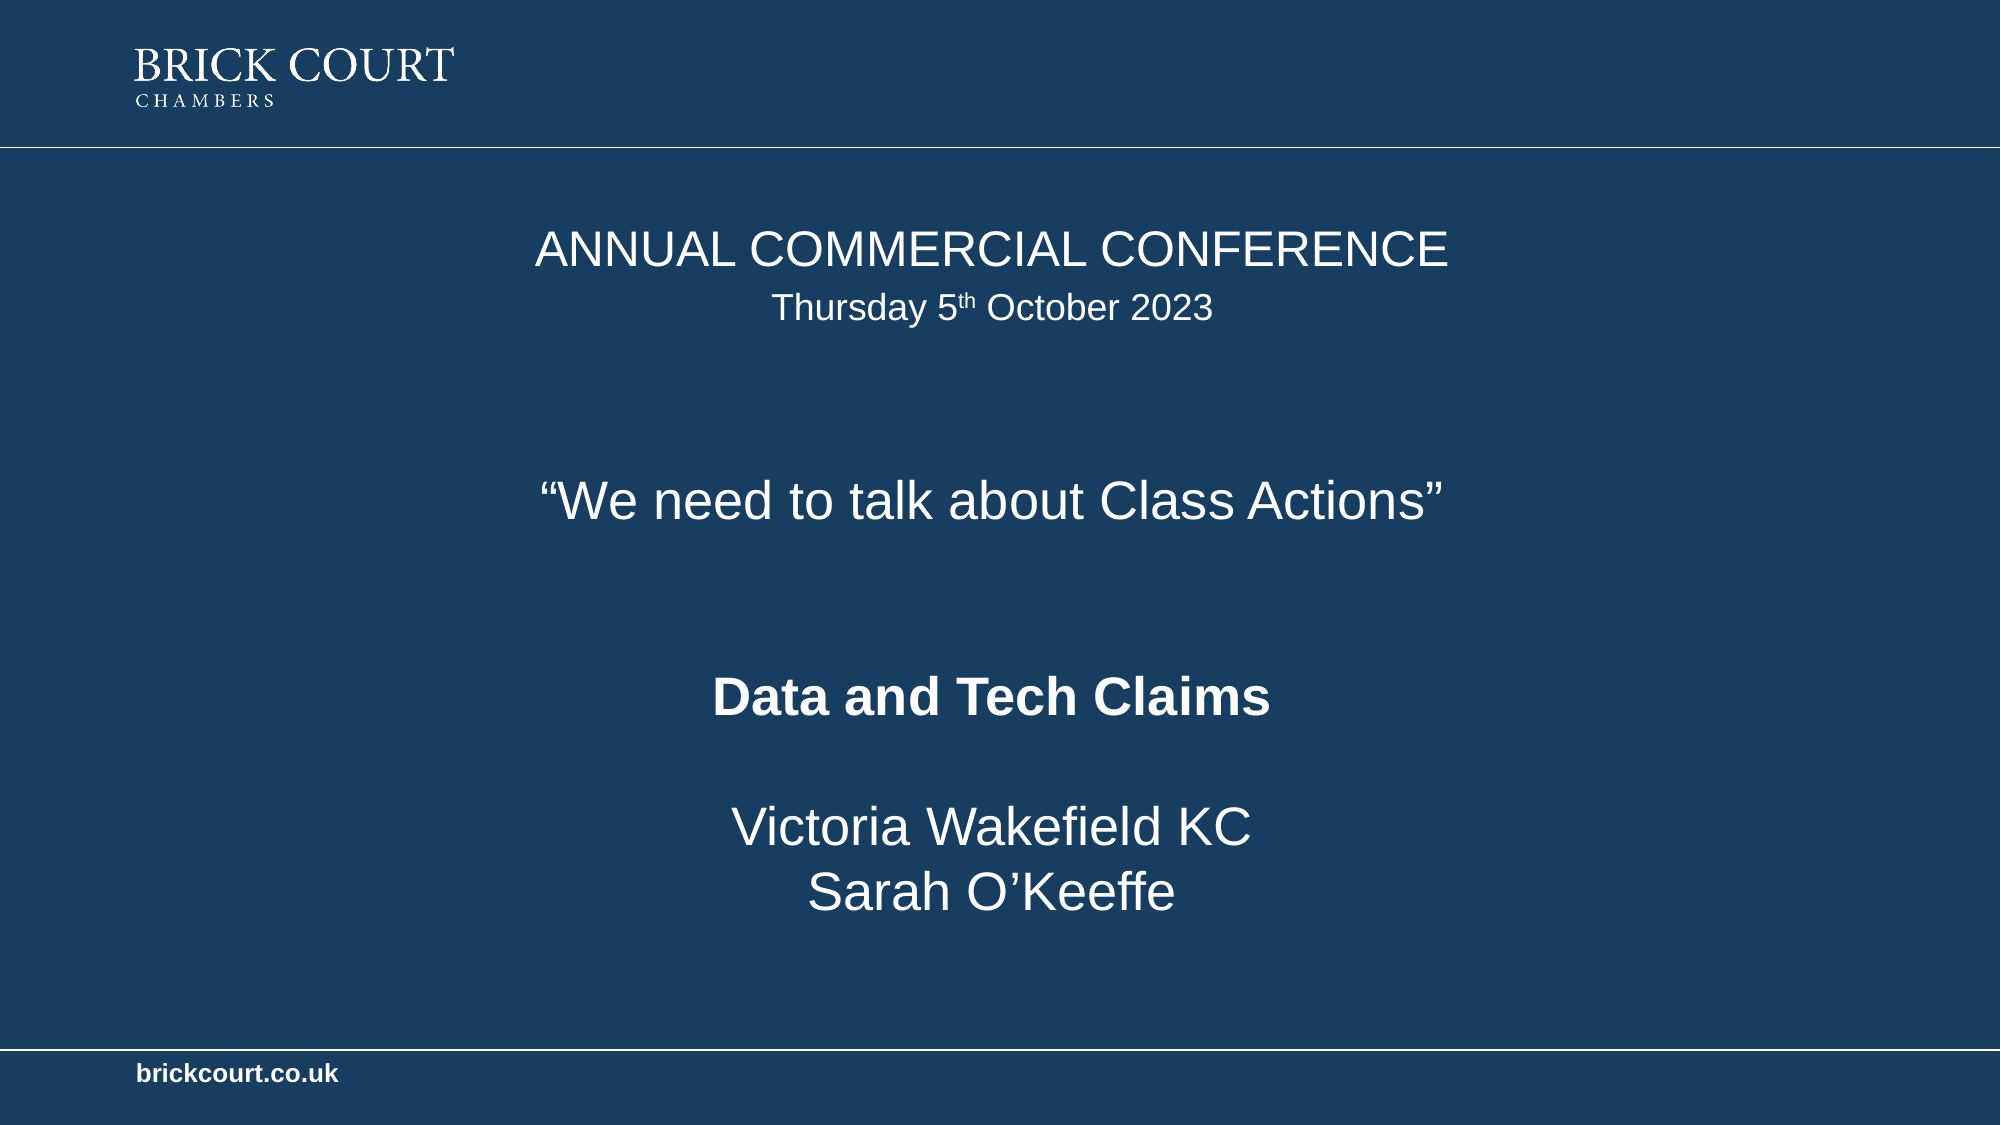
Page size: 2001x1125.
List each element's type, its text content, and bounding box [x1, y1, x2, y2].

list Annual Commercial Conference Thursday 5th October 2023 “We need to talk about Class Actions” Data and Tech Claims Victoria Wakefield KC Sarah O’Keeffe [134, 165, 1865, 981]
picture [134, 47, 454, 107]
